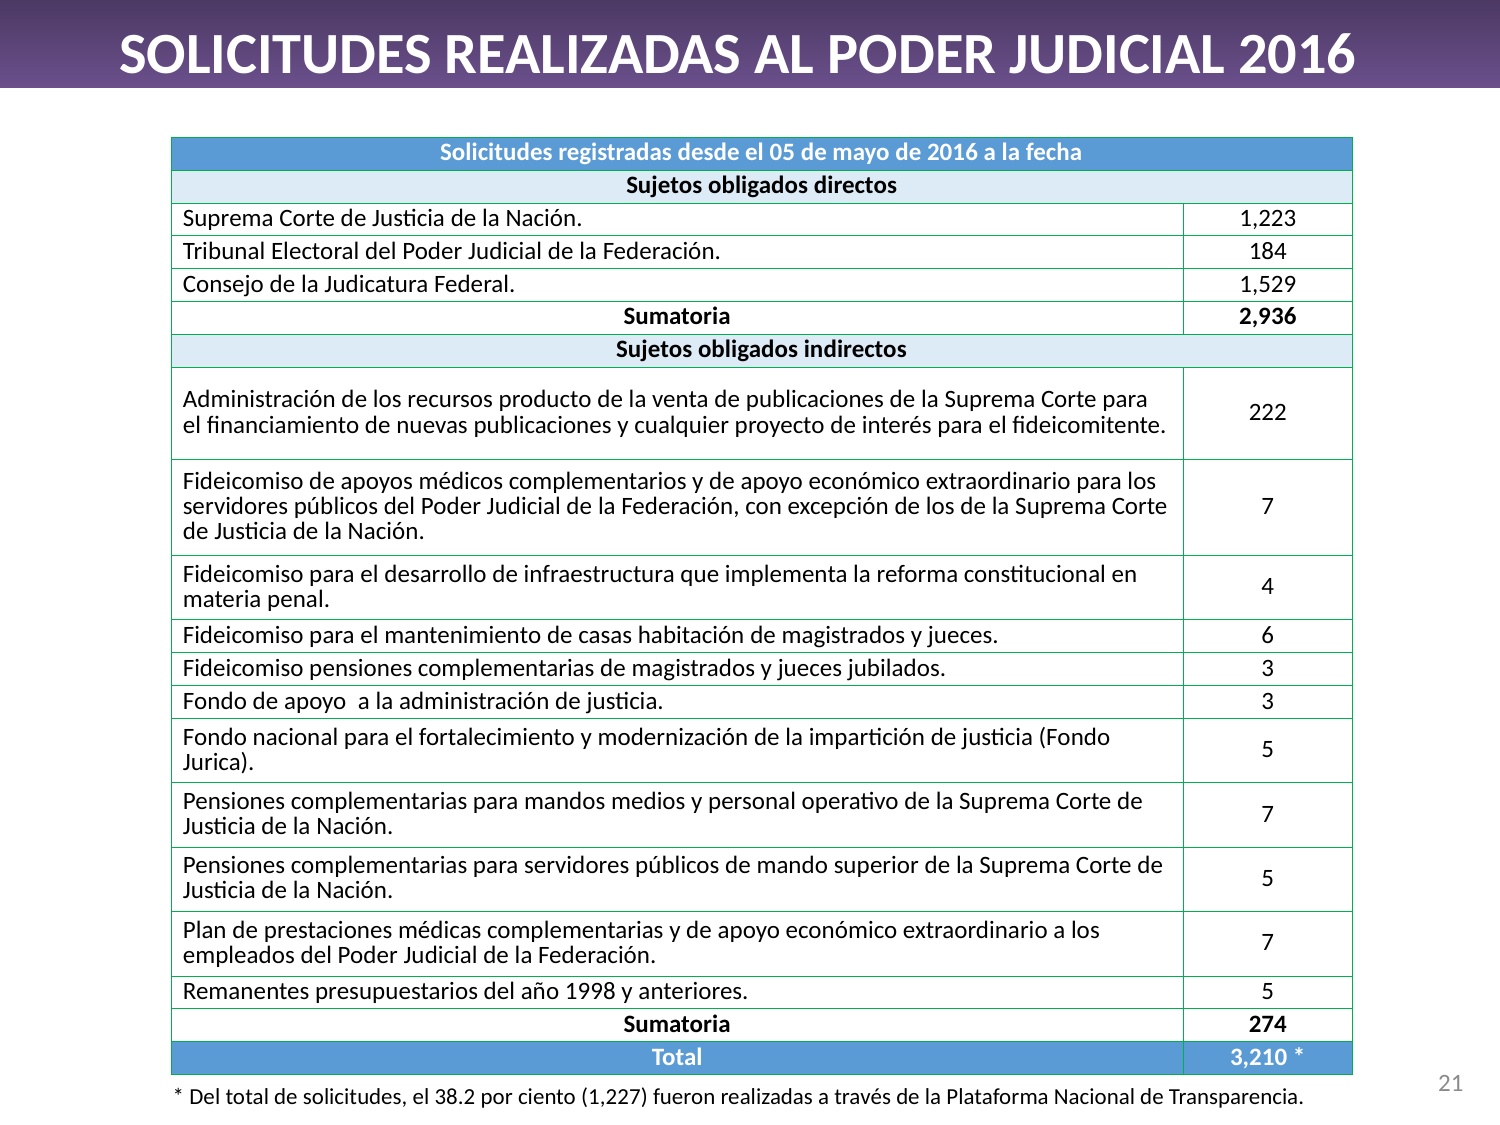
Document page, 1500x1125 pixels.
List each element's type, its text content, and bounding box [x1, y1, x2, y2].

table_cell Pensiones complementarias para servidores públicos de mando superior de la Suprema Corte de Justicia de la Nación. [172, 848, 1183, 911]
table_cell Consejo de la Judicatura Federal. [172, 269, 1183, 301]
table_cell 7 [1184, 460, 1352, 555]
table_cell 5 [1184, 977, 1352, 1008]
table_cell Pensiones complementarias para mandos medios y personal operativo de la Suprema Corte de Justicia de la Nación. [172, 783, 1183, 847]
table_cell 1,529 [1184, 269, 1352, 301]
text_box * Del total de solicitudes, el 38.2 por ciento (1,227) fueron realizadas a través de la Plataforma Nacional de Transparencia. [158, 1074, 1340, 1117]
text_box Solicitudes realizadas al Poder Judicial 2016 [29, 7, 1447, 93]
table_cell Fideicomiso pensiones complementarias de magistrados y jueces jubilados. [172, 653, 1183, 685]
table_cell Tribunal Electoral del Poder Judicial de la Federación. [172, 236, 1183, 268]
table_cell 3,210 * [1184, 1042, 1352, 1074]
table_cell 7 [1184, 783, 1352, 847]
table_cell Sumatoria [172, 302, 1183, 334]
table_cell Sujetos obligados directos [172, 171, 1352, 203]
table_cell 4 [1184, 556, 1352, 619]
table_cell 2,936 [1184, 302, 1352, 334]
table_cell 5 [1184, 848, 1352, 911]
table_cell Fideicomiso de apoyos médicos complementarios y de apoyo económico extraordinario para los servidores públicos del Poder Judicial de la Federación, con excepción de los de la Suprema Corte de Justicia de la Nación. [172, 460, 1183, 555]
table_cell Suprema Corte de Justicia de la Nación. [172, 204, 1183, 235]
table_cell Remanentes presupuestarios del año 1998 y anteriores. [172, 977, 1183, 1008]
table_cell 5 [1184, 719, 1352, 782]
table_cell Fideicomiso para el desarrollo de infraestructura que implementa la reforma constitucional en materia penal. [172, 556, 1183, 619]
table_cell 3 [1184, 653, 1352, 685]
table_cell Fondo de apoyo a la administración de justicia. [172, 686, 1183, 718]
table_cell 222 [1184, 368, 1352, 459]
table_cell Sumatoria [172, 1009, 1183, 1041]
table_cell Plan de prestaciones médicas complementarias y de apoyo económico extraordinario a los empleados del Poder Judicial de la Federación. [172, 912, 1183, 976]
table_cell Sujetos obligados indirectos [172, 335, 1352, 367]
slide_number 21 [1352, 1051, 1479, 1112]
table_cell 3 [1184, 686, 1352, 718]
table_cell Fideicomiso para el mantenimiento de casas habitación de magistrados y jueces. [172, 620, 1183, 652]
table_cell 6 [1184, 620, 1352, 652]
table_cell Total [172, 1042, 1183, 1074]
table_header Solicitudes registradas desde el 05 de mayo de 2016 a la fecha [172, 138, 1352, 170]
table_cell 184 [1184, 236, 1352, 268]
table_cell Administración de los recursos producto de la venta de publicaciones de la Suprema Corte para el financiamiento de nuevas publicaciones y cualquier proyecto de interés para el fideicomitente. [172, 368, 1183, 459]
table_cell 7 [1184, 912, 1352, 976]
table_cell Fondo nacional para el fortalecimiento y modernización de la impartición de justicia (Fondo Jurica). [172, 719, 1183, 782]
table_cell 274 [1184, 1009, 1352, 1041]
table_cell 1,223 [1184, 204, 1352, 235]
